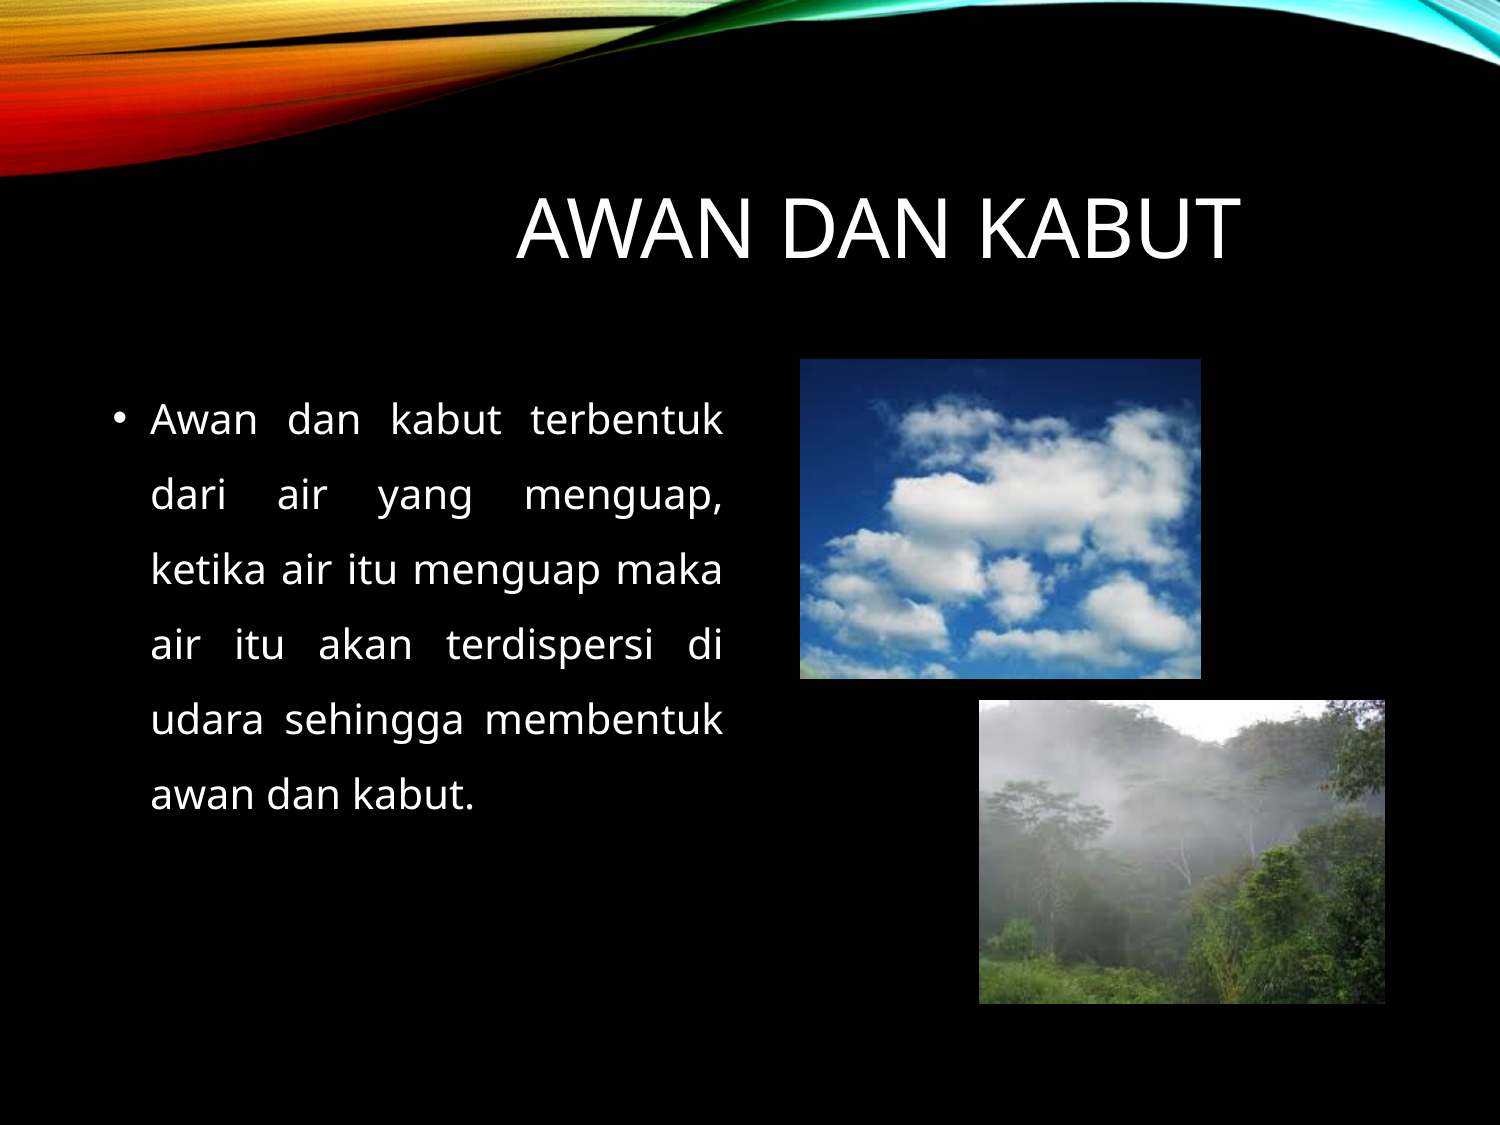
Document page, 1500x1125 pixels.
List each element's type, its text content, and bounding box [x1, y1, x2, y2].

picture [0, 0, 1500, 178]
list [799, 359, 1201, 679]
list Awan dan kabut terbentuk dari air yang menguap, ketika air itu menguap maka air itu akan terdispersi di udara sehingga membentuk awan dan kabut. [97, 360, 739, 1028]
picture [979, 700, 1385, 1005]
title Awan dan kabut [356, 125, 1403, 338]
